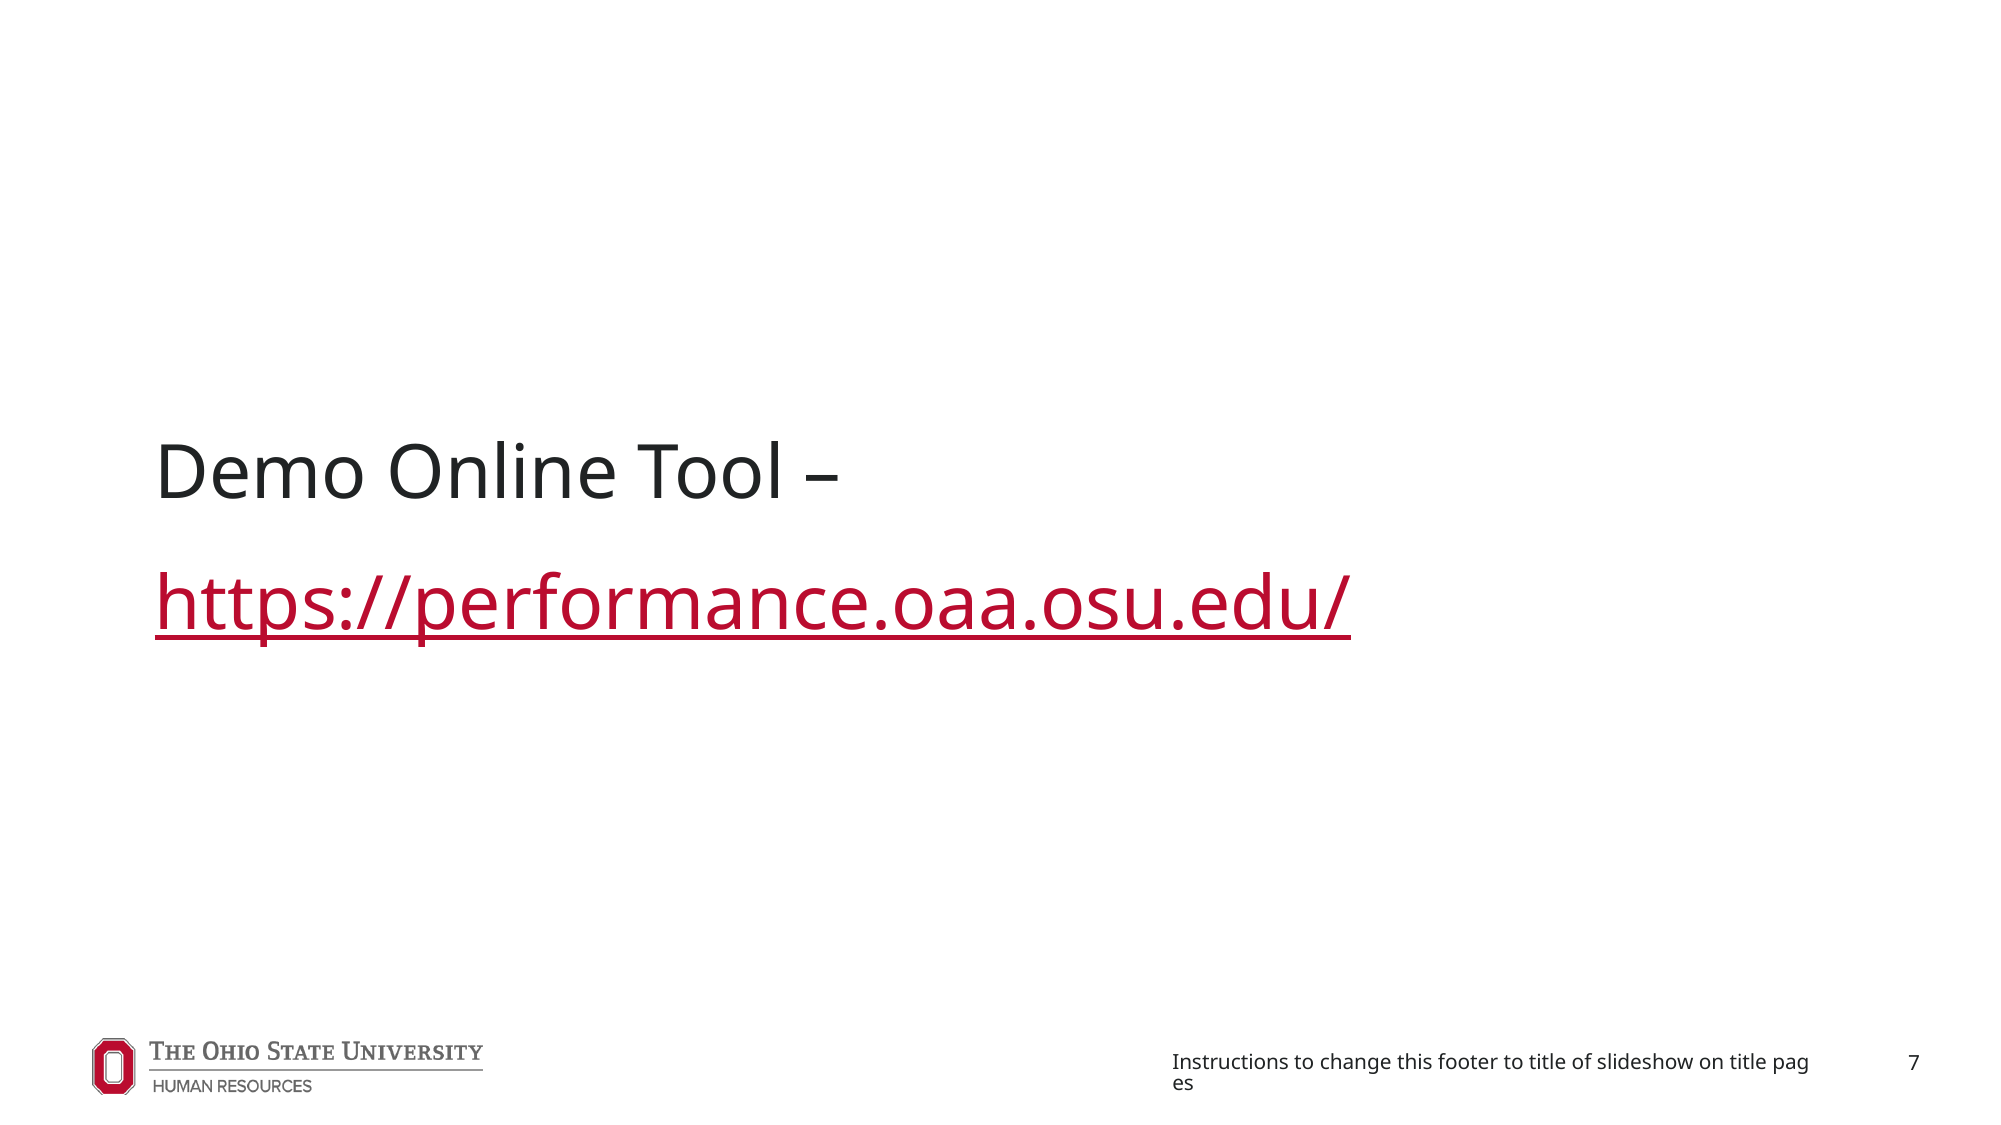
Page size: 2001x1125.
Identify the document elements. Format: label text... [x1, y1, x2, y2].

footer Instructions to change this footer to title of slideshow on title pages [1157, 1032, 1833, 1093]
slide_number 7 [1853, 1034, 1935, 1095]
title Demo Online Tool – https://performance.oaa.osu.edu/ [139, 152, 1935, 664]
